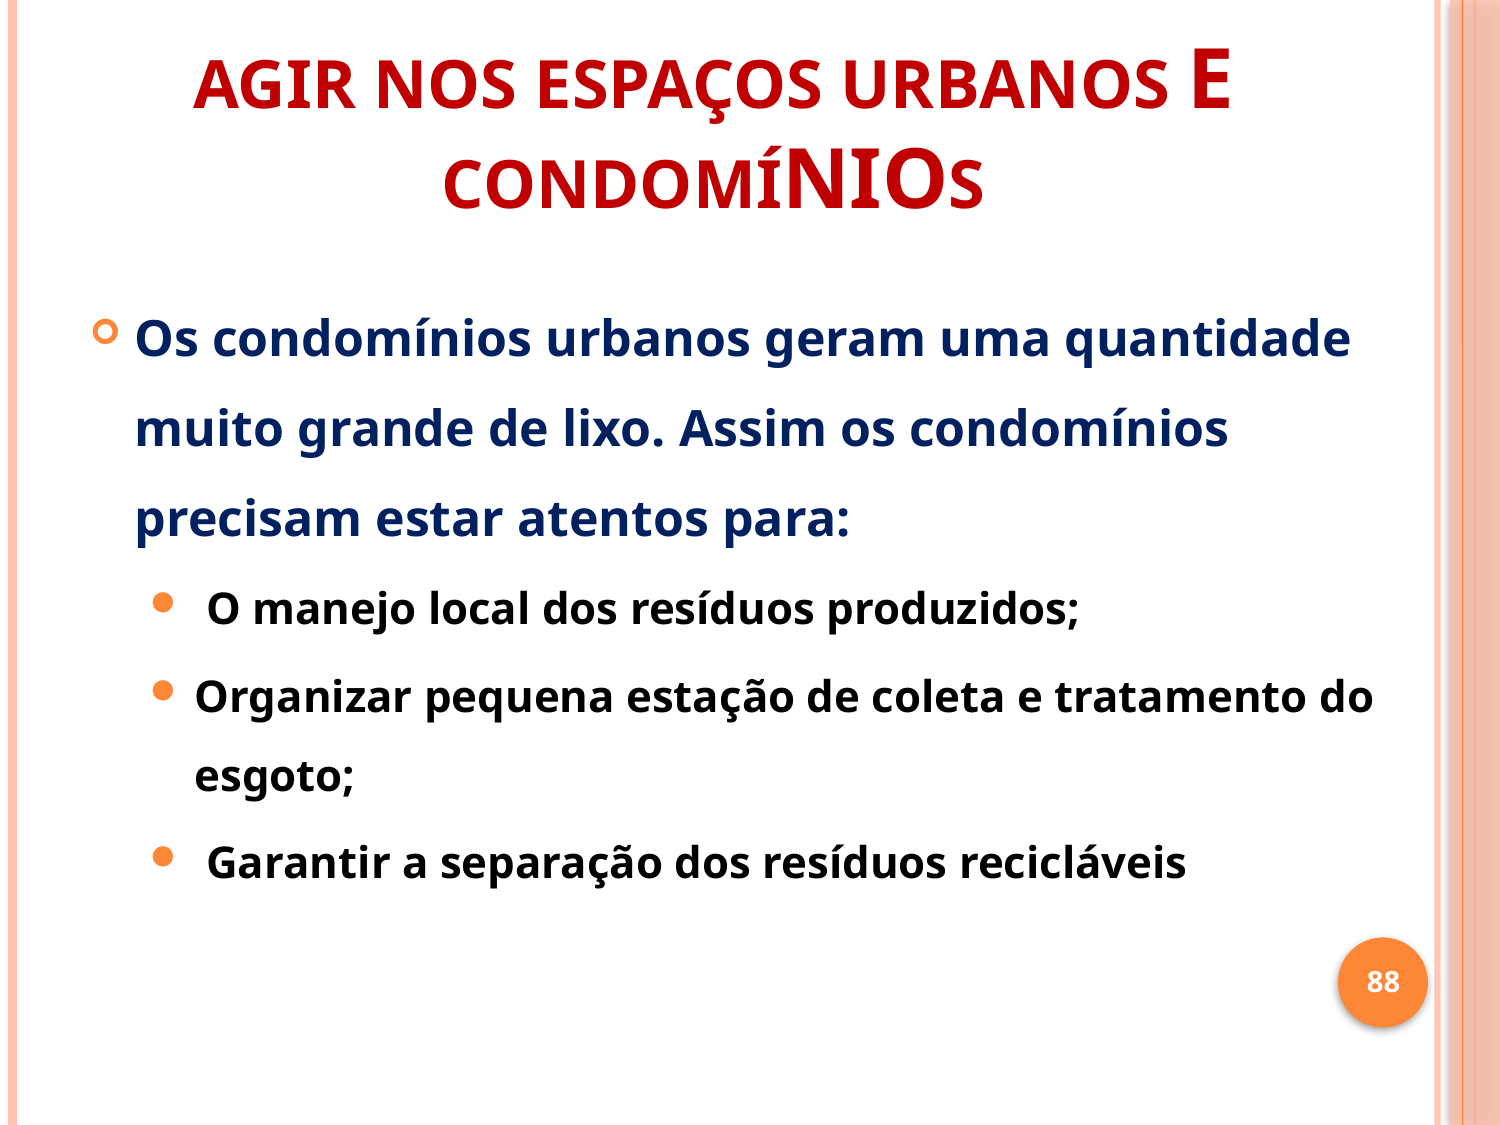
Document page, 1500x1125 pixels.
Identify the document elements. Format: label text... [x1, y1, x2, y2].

title AGIR NOS ESPAÇOS URBANOS e CONDOMÍnioS [75, 45, 1353, 196]
list Os condomínios urbanos geram uma quantidade muito grande de lixo. Assim os condomínios precisam estar atentos para: O manejo local dos resíduos produzidos; Organizar pequena estação de coleta e tratamento do esgoto; Garantir a separação dos resíduos recicláveis [75, 196, 1425, 1005]
slide_number 88 [1333, 940, 1434, 1027]
